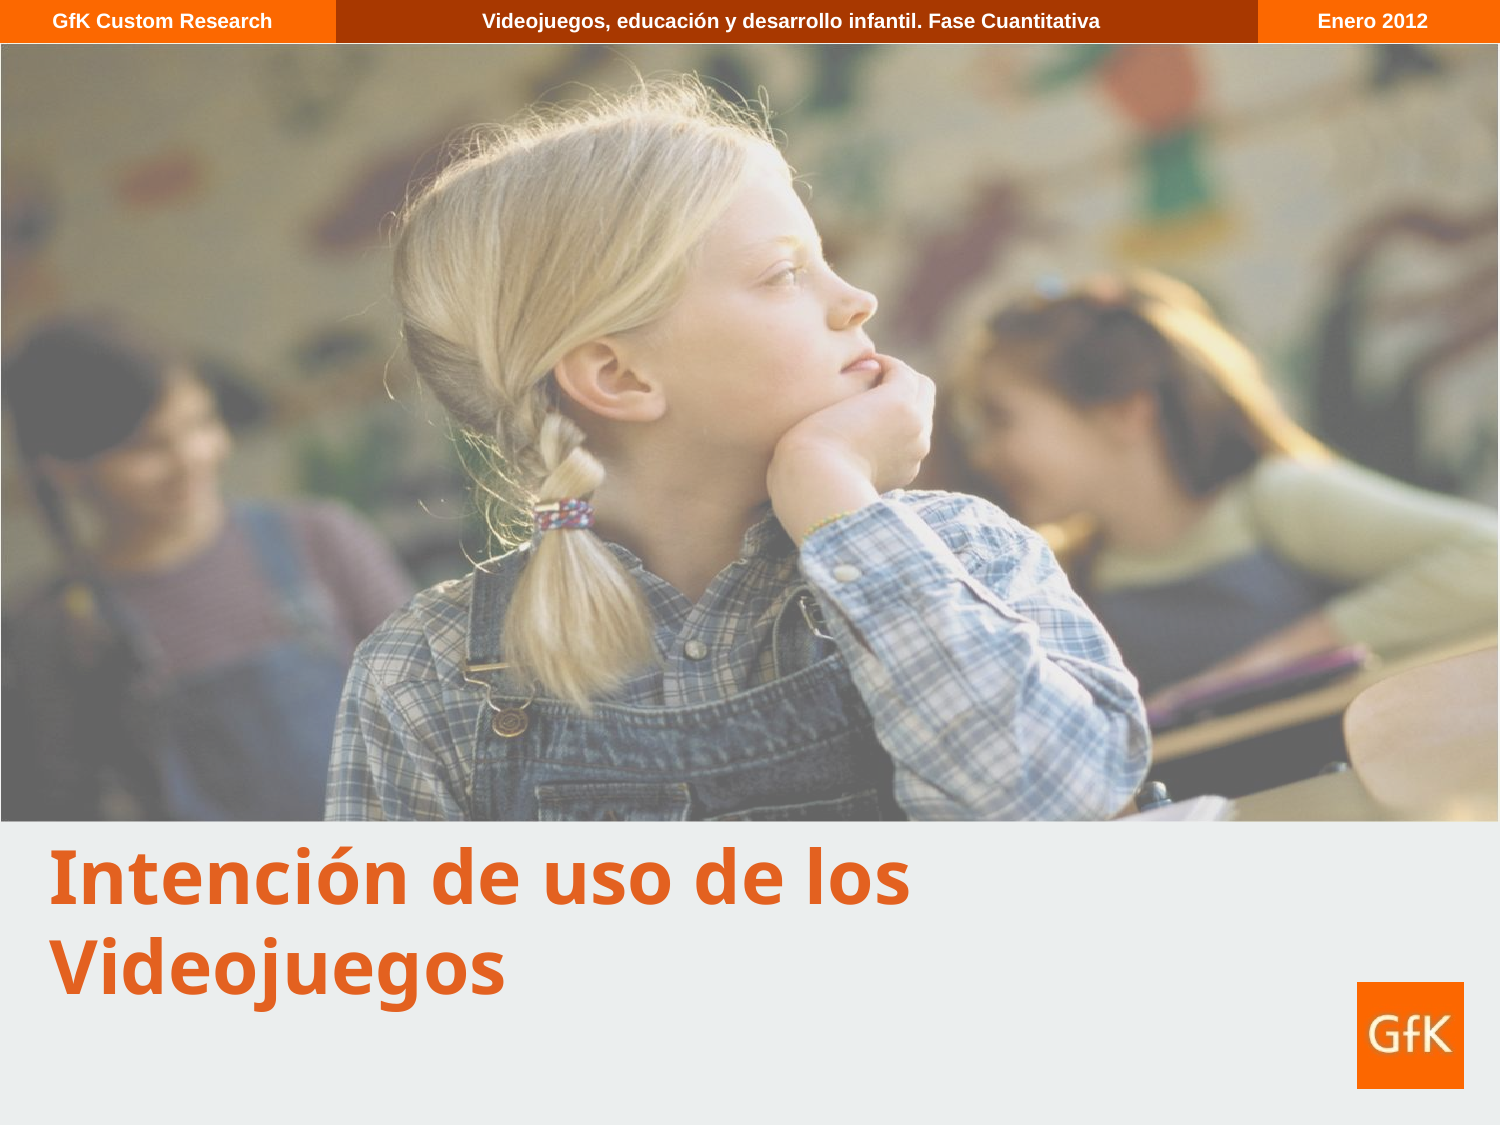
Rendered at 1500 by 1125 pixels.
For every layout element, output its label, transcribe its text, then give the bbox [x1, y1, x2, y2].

picture [1357, 982, 1464, 1089]
text_box Intención de uso de los Videojuegos [34, 832, 1378, 1017]
picture [0, 43, 1500, 823]
